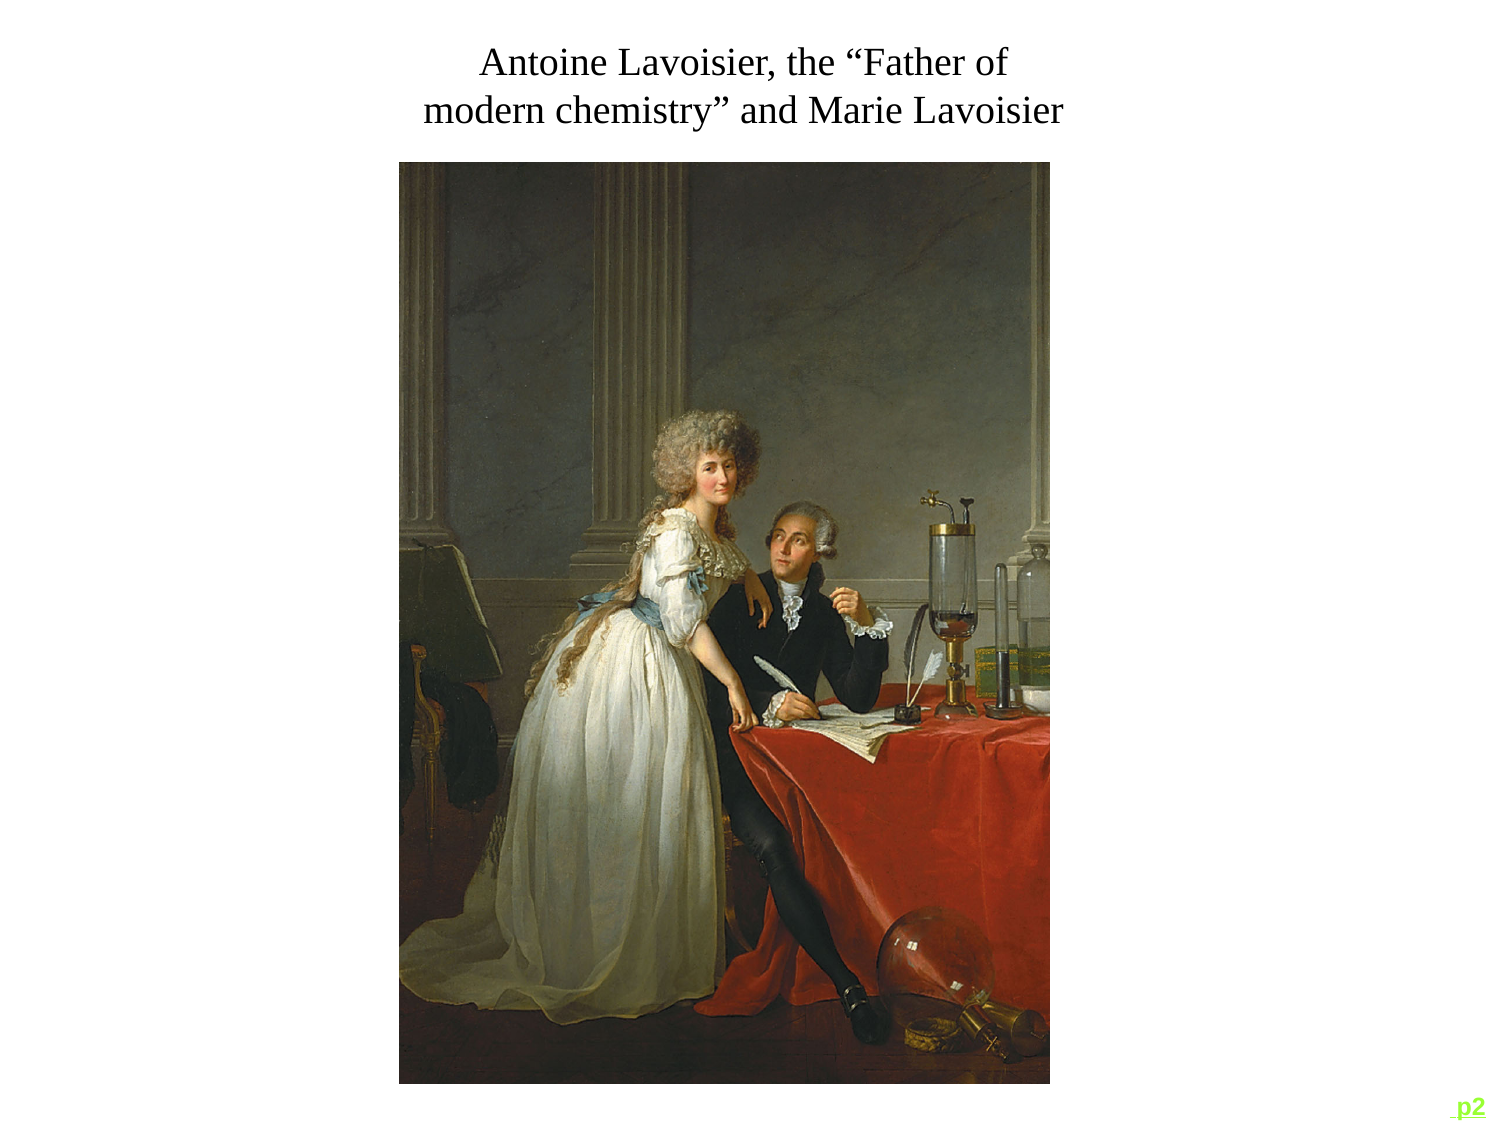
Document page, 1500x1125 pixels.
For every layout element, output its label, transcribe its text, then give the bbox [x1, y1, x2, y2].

title Antoine Lavoisier, the “Father of modern chemistry” and Marie Lavoisier [399, 24, 1088, 143]
text_box p2 [1434, 1083, 1500, 1125]
picture [399, 162, 1051, 1084]
